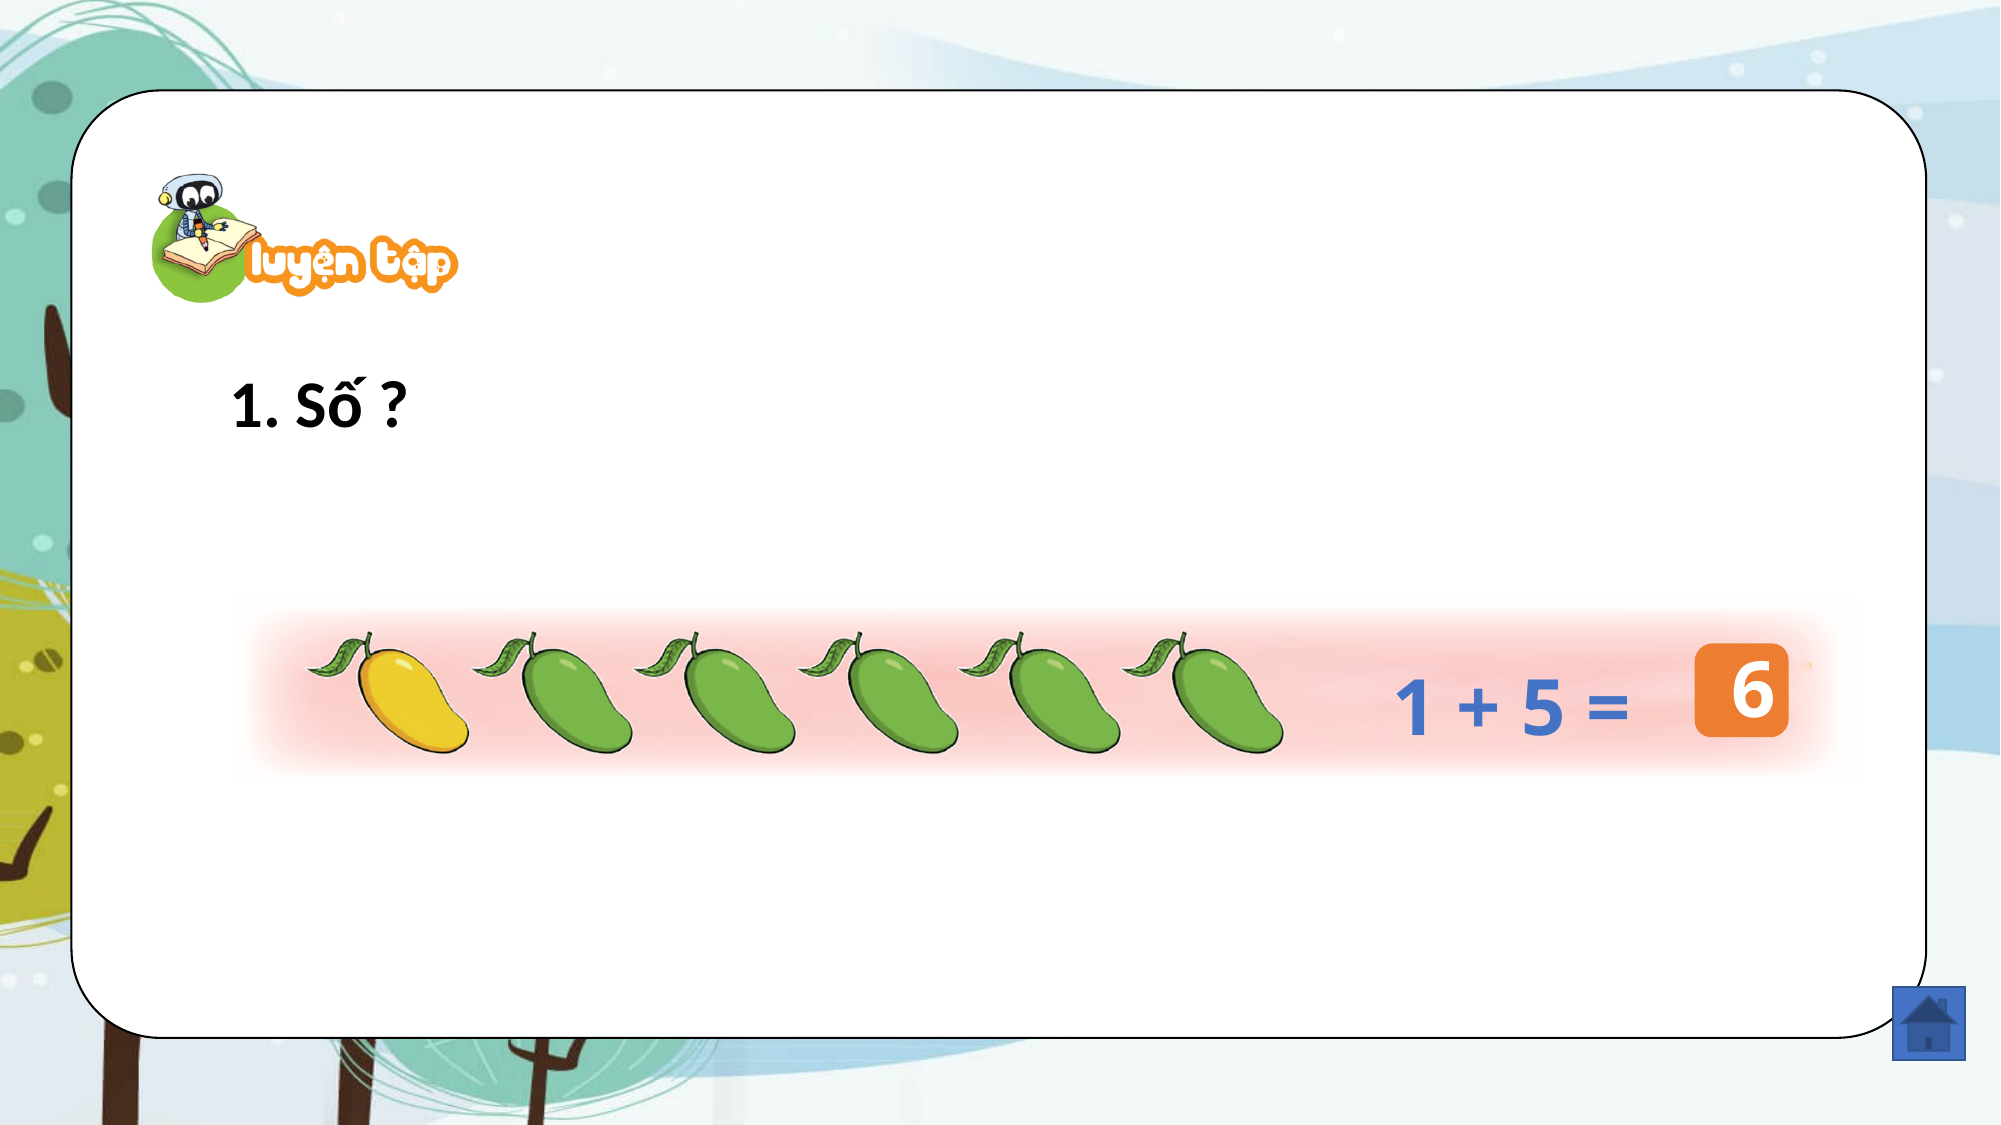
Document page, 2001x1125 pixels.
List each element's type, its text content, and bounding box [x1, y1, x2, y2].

picture [0, 0, 2000, 1125]
text_box [1892, 986, 1966, 1061]
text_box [1697, 642, 1787, 735]
text_box 1. Số ? [214, 353, 425, 448]
